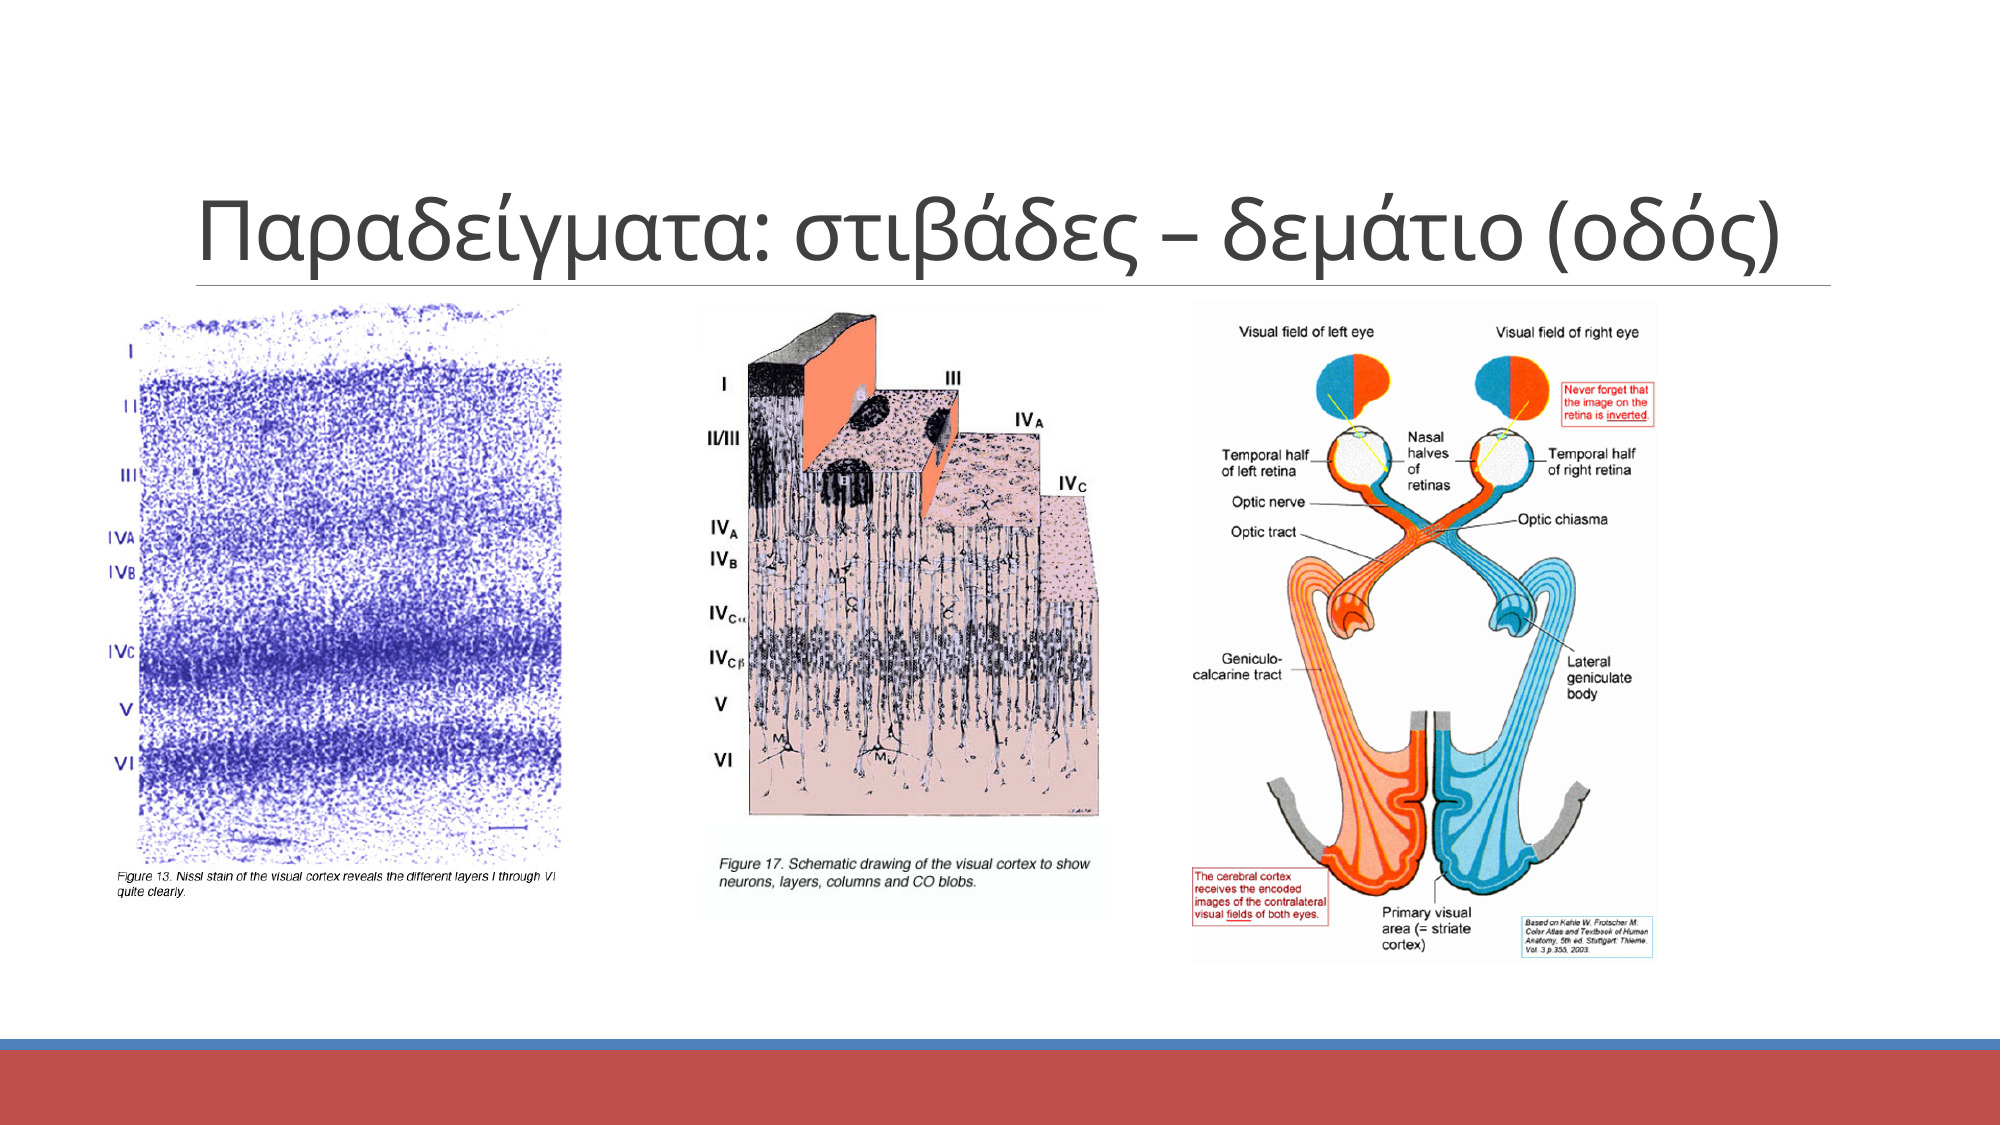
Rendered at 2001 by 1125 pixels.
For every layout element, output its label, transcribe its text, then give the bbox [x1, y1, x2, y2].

picture [699, 302, 1105, 921]
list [101, 302, 572, 964]
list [1191, 302, 1658, 964]
title Παραδείγματα: στιβάδες – δεμάτιο (οδός) [180, 47, 1830, 285]
